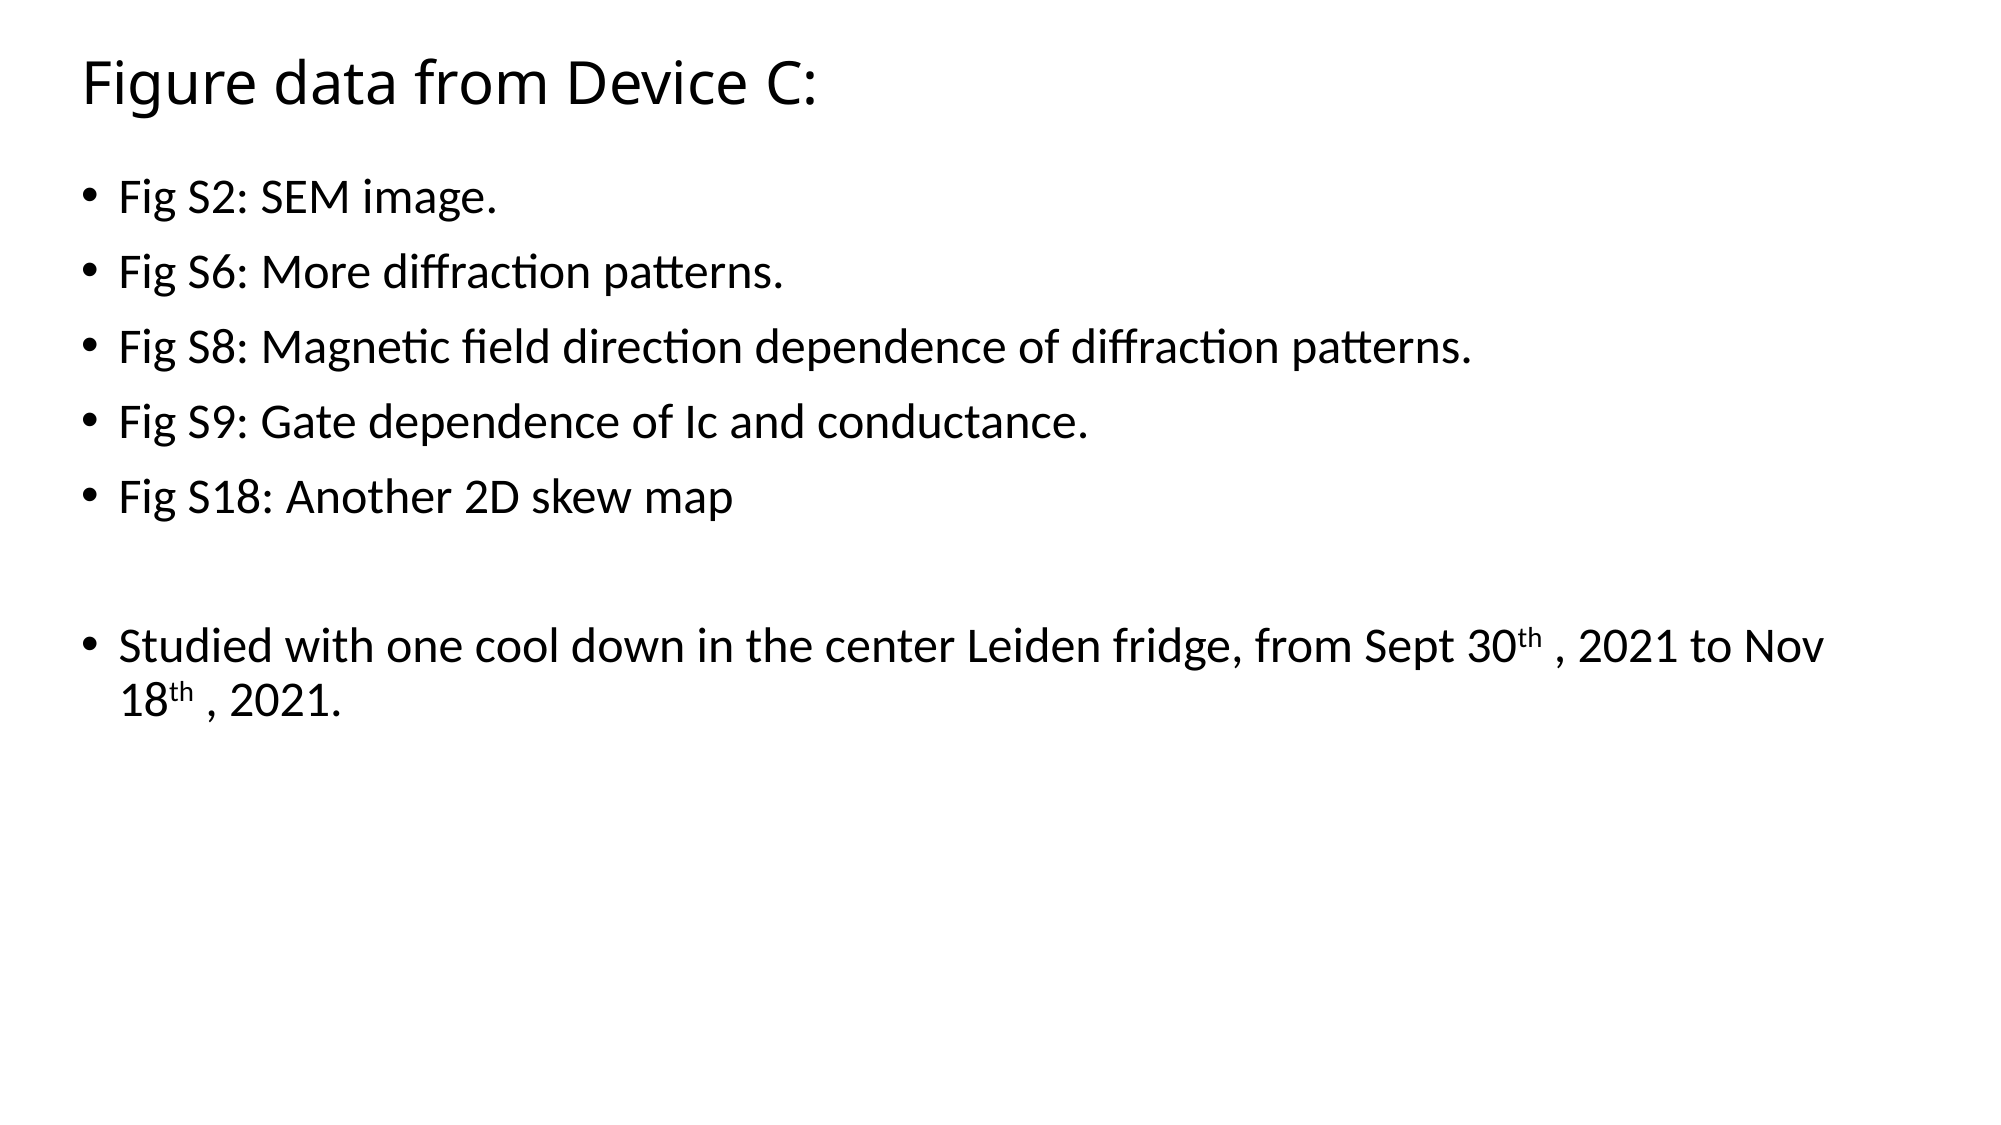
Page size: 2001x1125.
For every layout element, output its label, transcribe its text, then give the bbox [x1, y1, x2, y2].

list Fig S2: SEM image. Fig S6: More diffraction patterns. Fig S8: Magnetic field direction dependence of diffraction patterns. Fig S9: Gate dependence of Ic and conductance. Fig S18: Another 2D skew map Studied with one cool down in the center Leiden fridge, from Sept 30th , 2021 to Nov 18th , 2021. [66, 163, 1917, 962]
title Figure data from Device C: [66, 45, 1321, 126]
